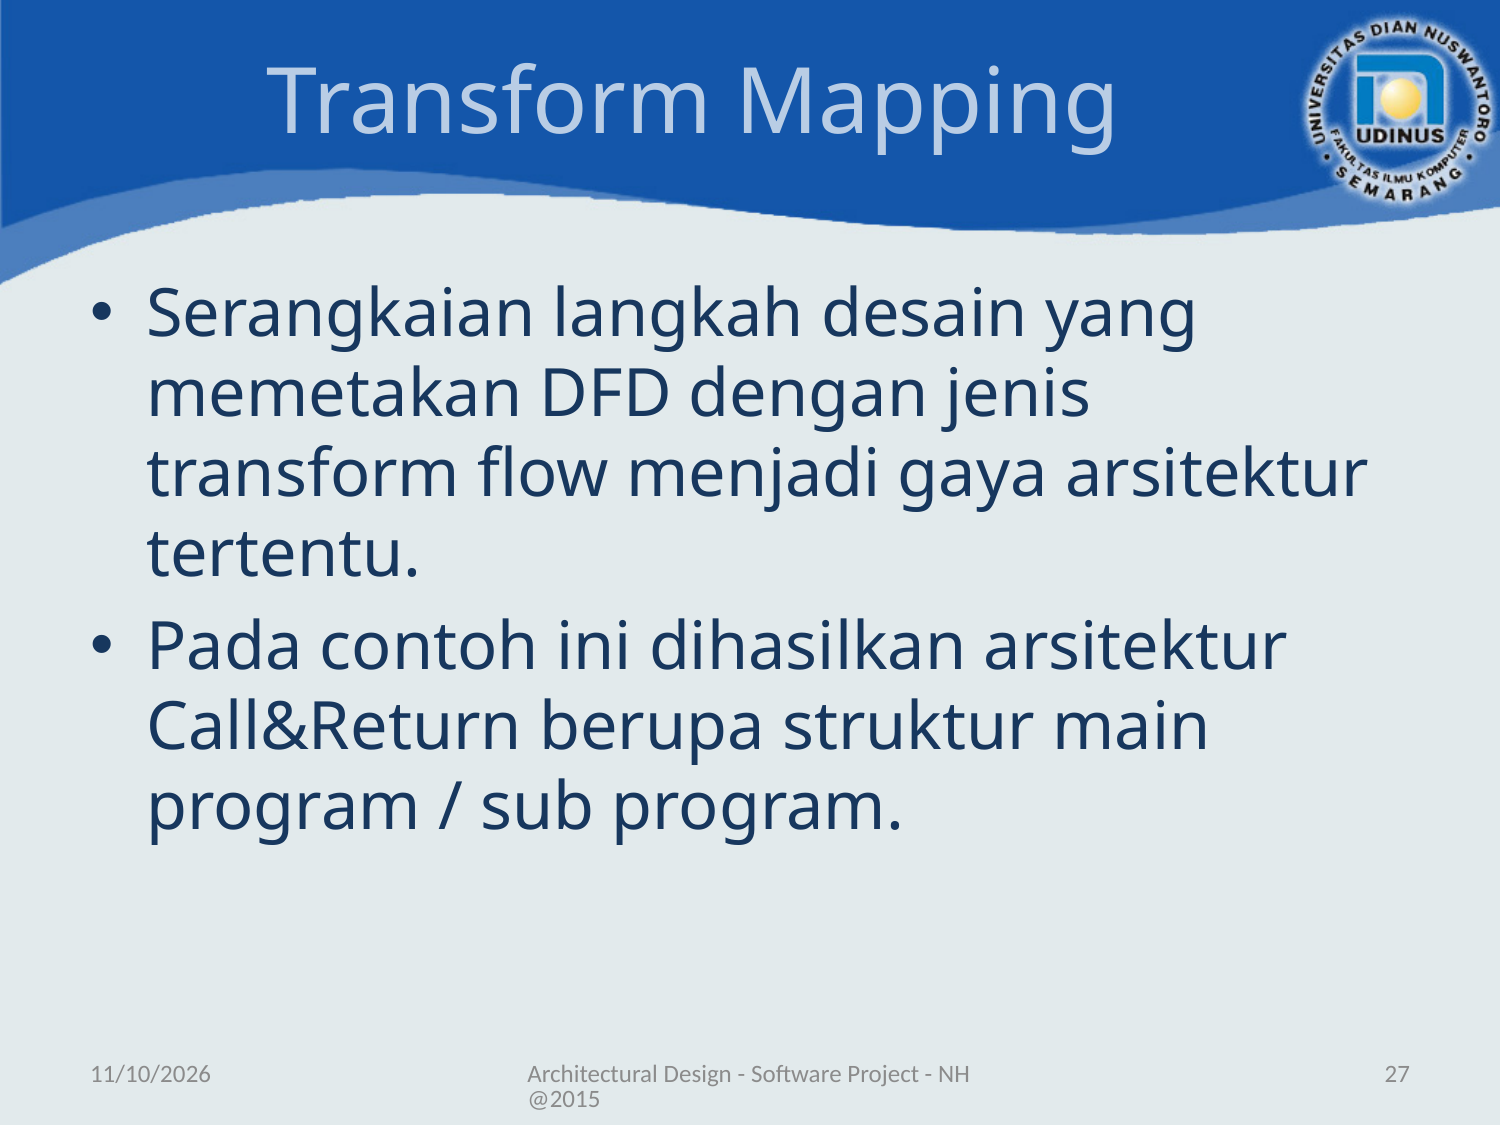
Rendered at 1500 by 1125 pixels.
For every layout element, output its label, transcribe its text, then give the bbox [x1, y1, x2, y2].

list Serangkaian langkah desain yang memetakan DFD dengan jenis transform flow menjadi gaya arsitektur tertentu. Pada contoh ini dihasilkan arsitektur Call&Return berupa struktur main program / sub program. [75, 262, 1425, 1005]
title Transform Mapping [62, 2, 1325, 191]
picture [0, 0, 1500, 1125]
slide_number 27 [1074, 1042, 1425, 1103]
footer Architectural Design - Software Project - NH@2015 [512, 1042, 988, 1103]
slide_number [75, 1042, 425, 1103]
